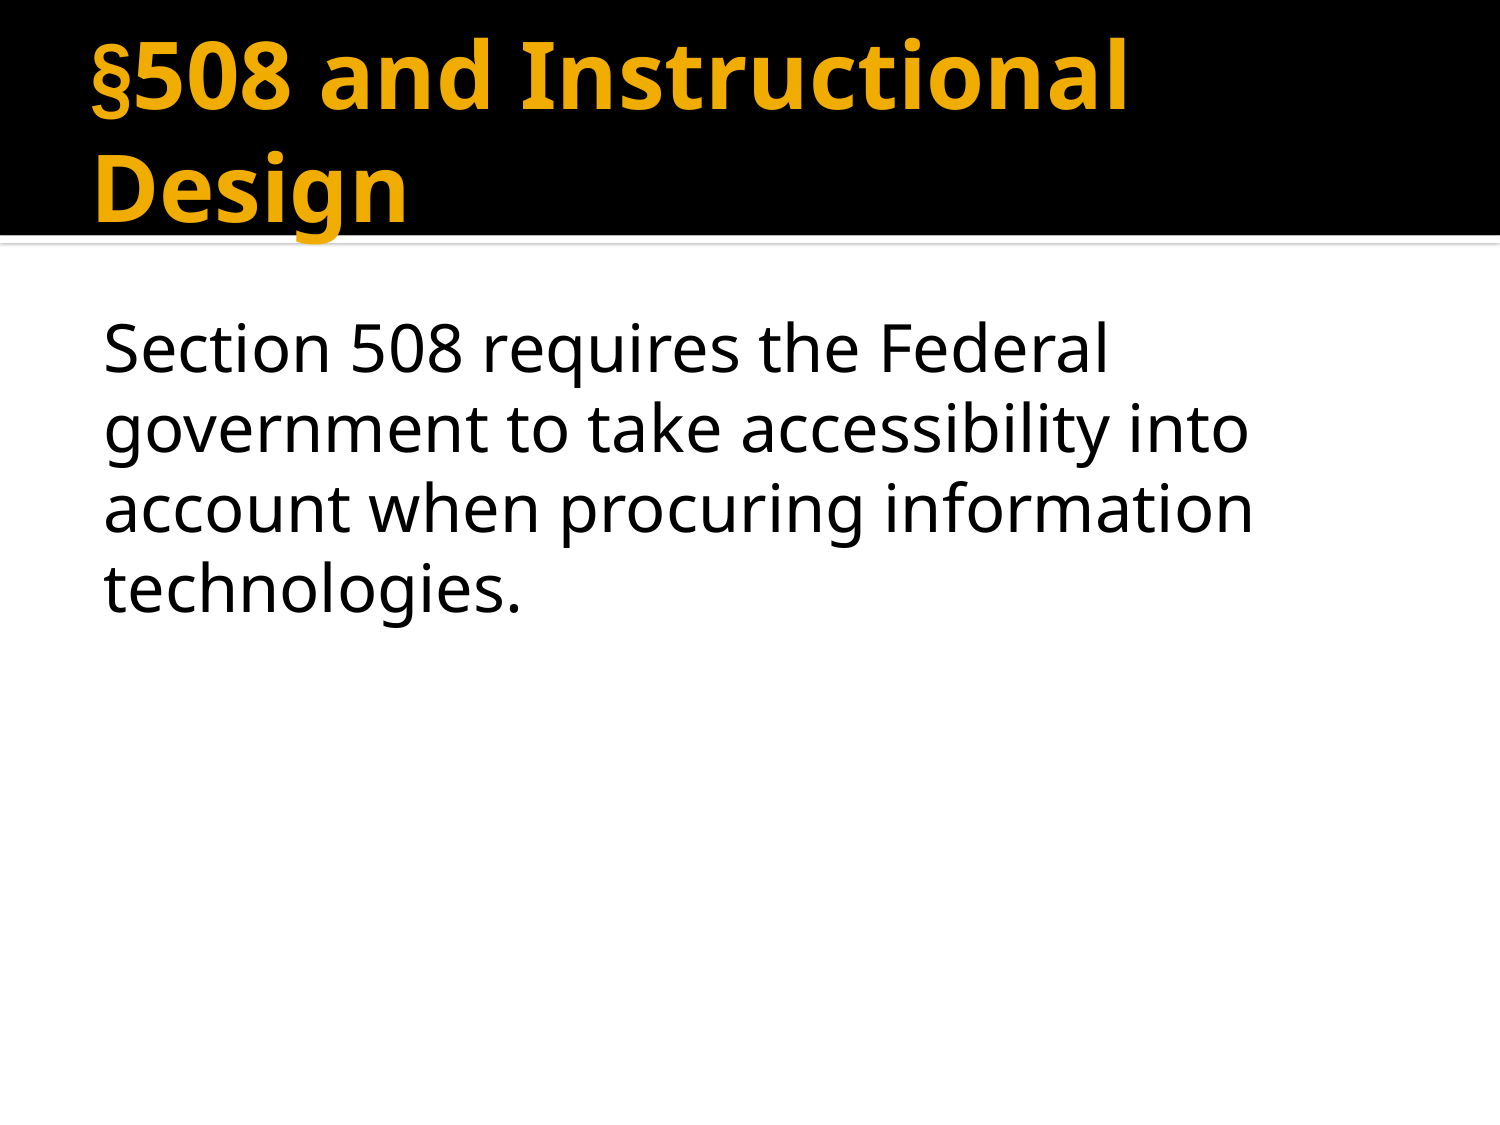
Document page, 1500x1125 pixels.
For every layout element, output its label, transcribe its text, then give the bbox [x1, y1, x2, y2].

list Section 508 requires the Federal government to take accessibility into account when procuring information technologies. [75, 291, 1425, 1050]
title §508 and Instructional Design [75, 25, 1425, 231]
